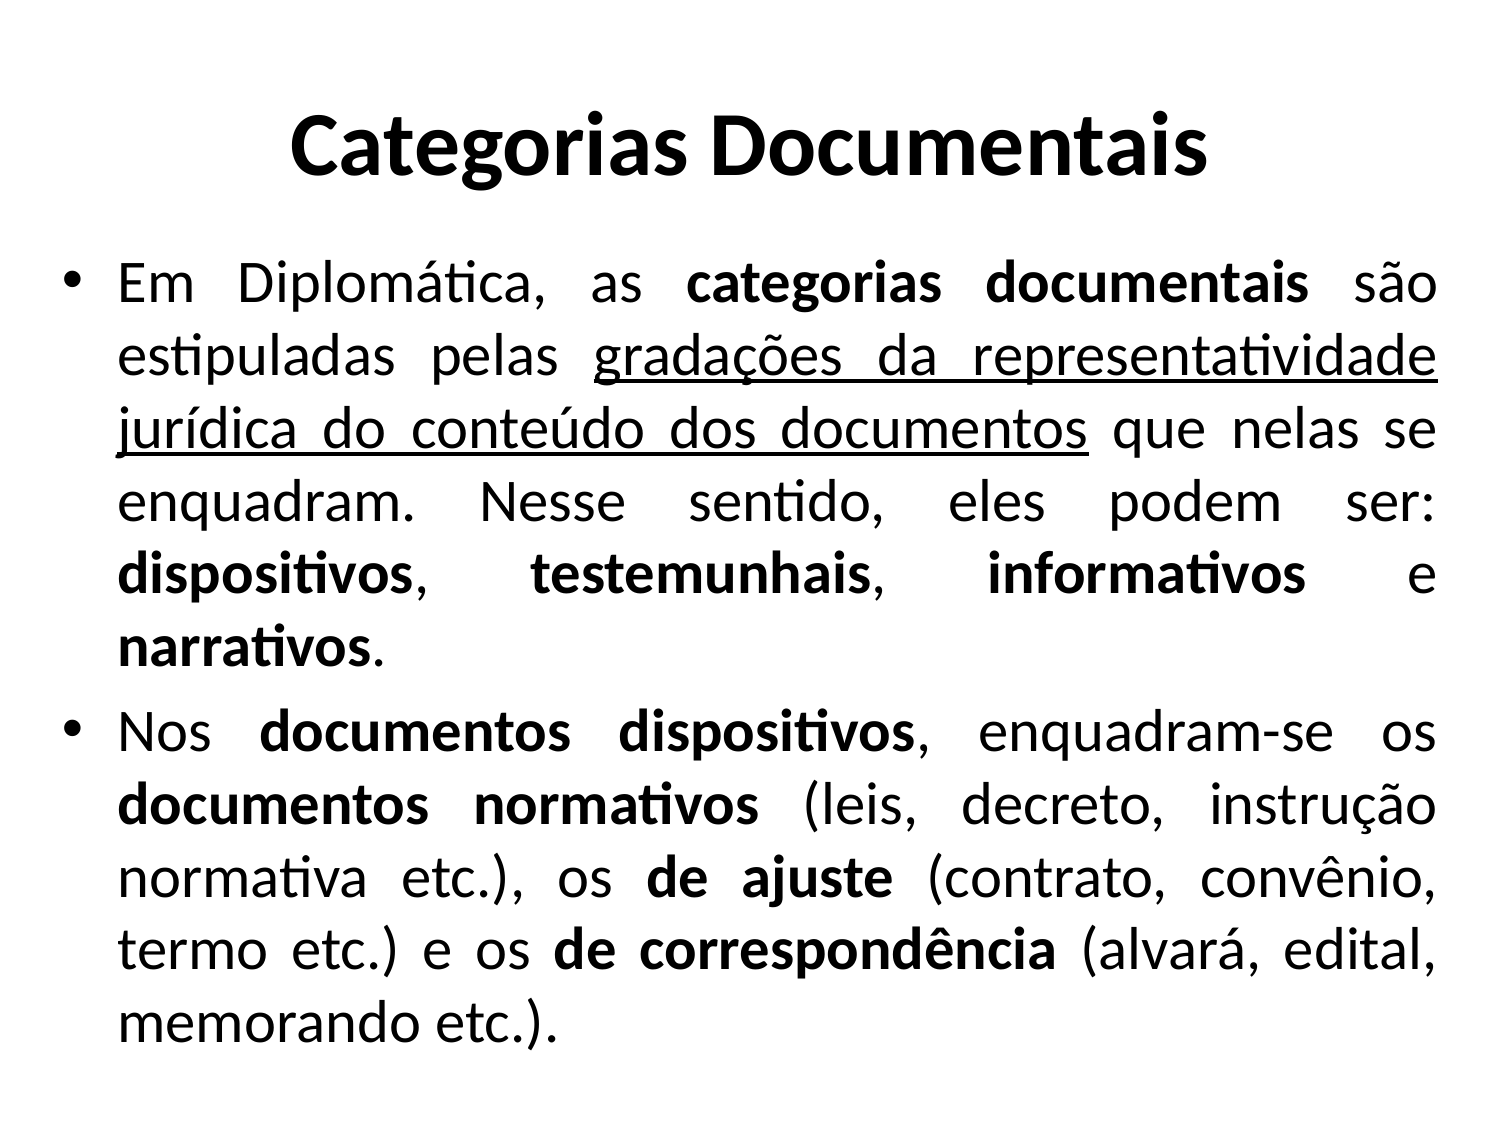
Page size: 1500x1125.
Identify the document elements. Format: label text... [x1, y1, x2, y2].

list Em Diplomática, as categorias documentais são estipuladas pelas gradações da representatividade jurídica do conteúdo dos documentos que nelas se enquadram. Nesse sentido, eles podem ser: dispositivos, testemunhais, informativos e narrativos. Nos documentos dispositivos, enquadram-se os documentos normativos (leis, decreto, instrução normativa etc.), os de ajuste (contrato, convênio, termo etc.) e os de correspondência (alvará, edital, memorando etc.). [46, 234, 1454, 1067]
title Categorias Documentais [75, 45, 1425, 233]
